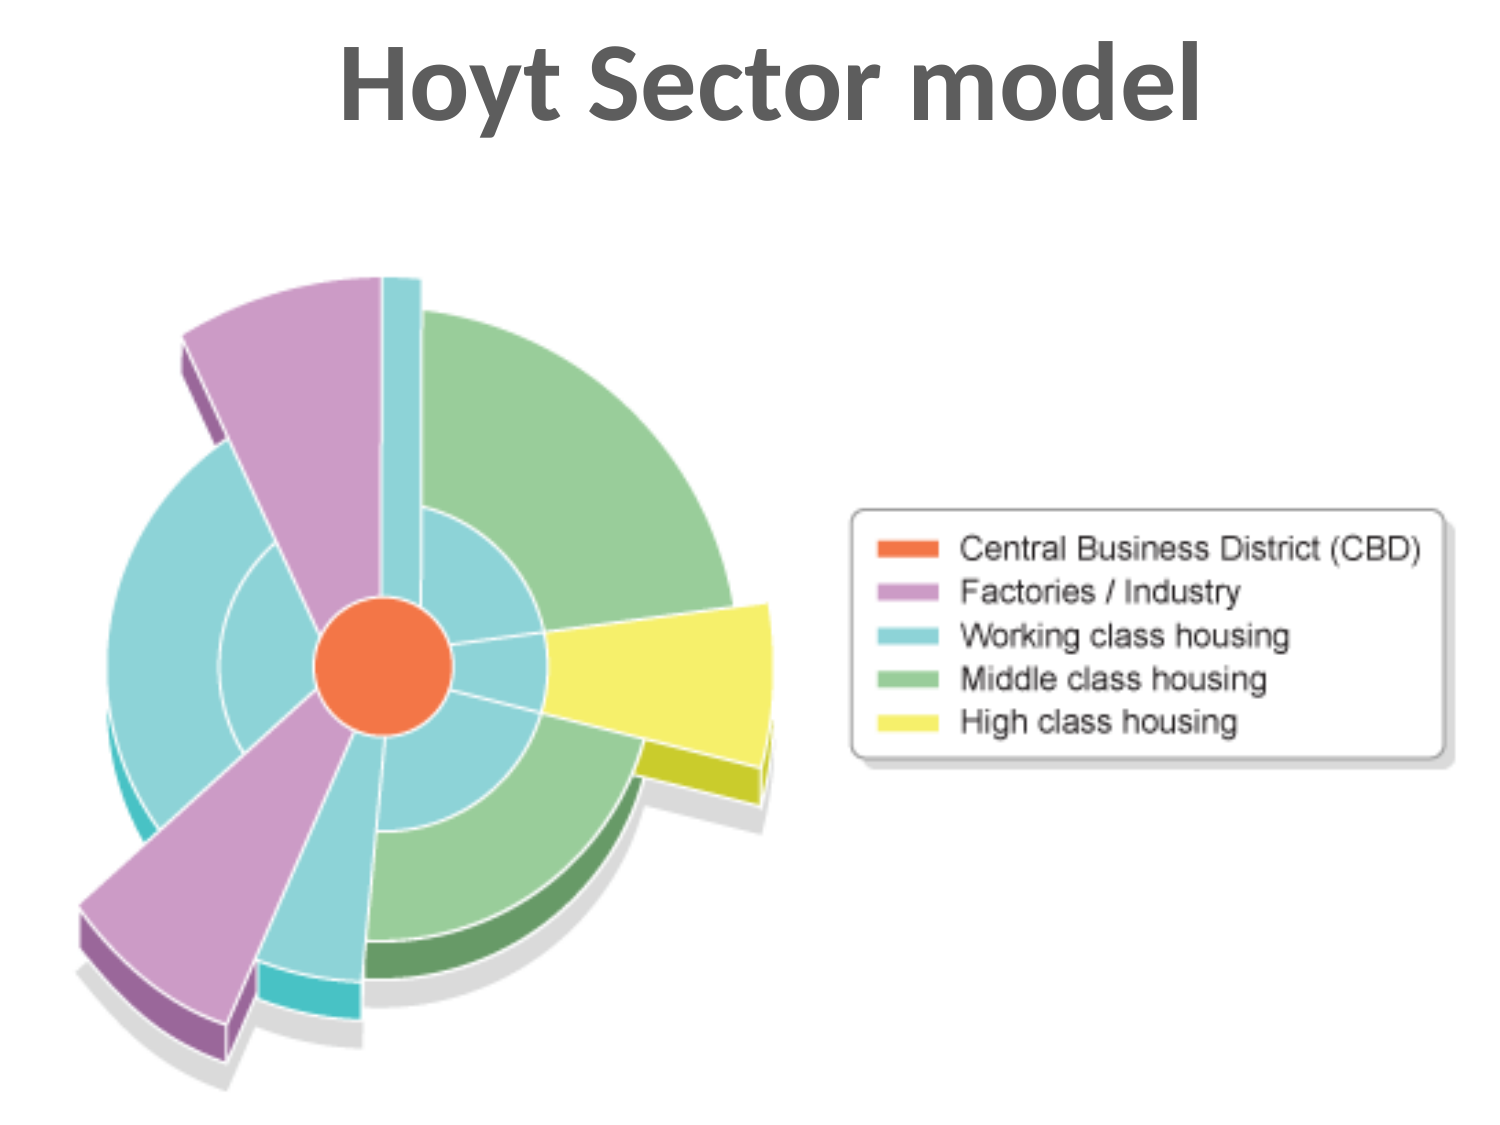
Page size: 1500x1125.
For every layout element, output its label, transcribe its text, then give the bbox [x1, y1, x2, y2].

picture [0, 248, 1500, 1125]
text_box Hoyt Sector model [323, 0, 1221, 150]
